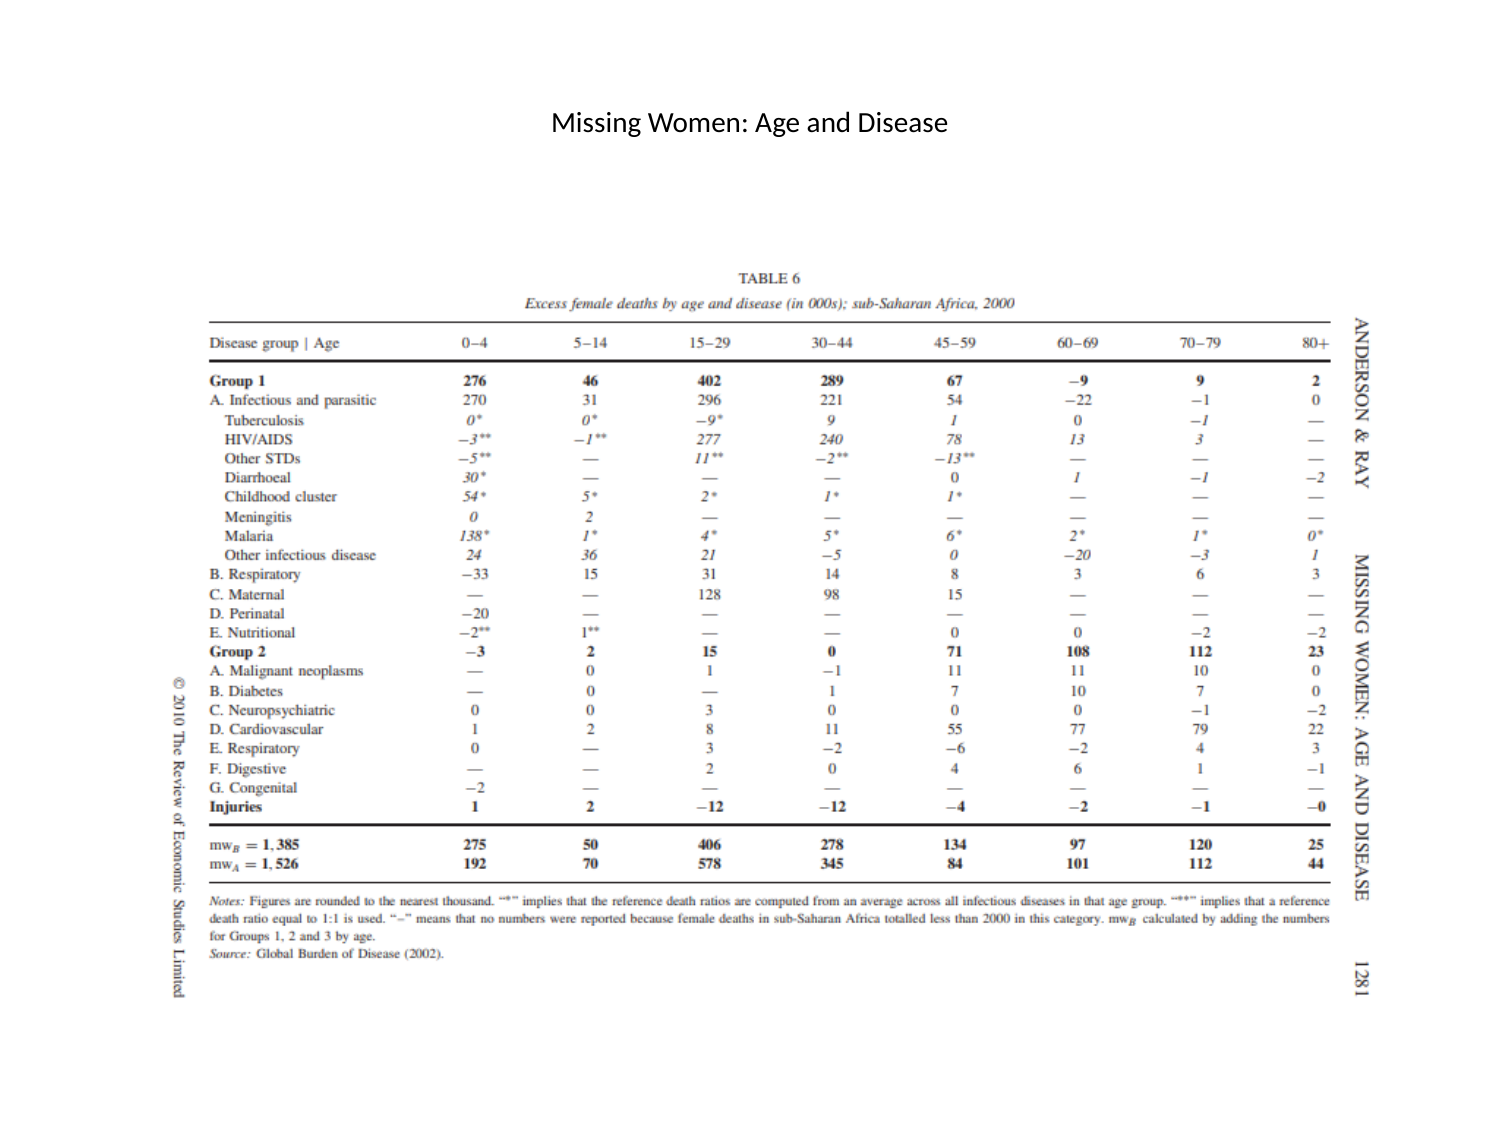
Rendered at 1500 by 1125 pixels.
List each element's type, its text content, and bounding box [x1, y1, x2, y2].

title Missing Women: Age and Disease [75, 45, 1425, 197]
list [161, 231, 1389, 1006]
